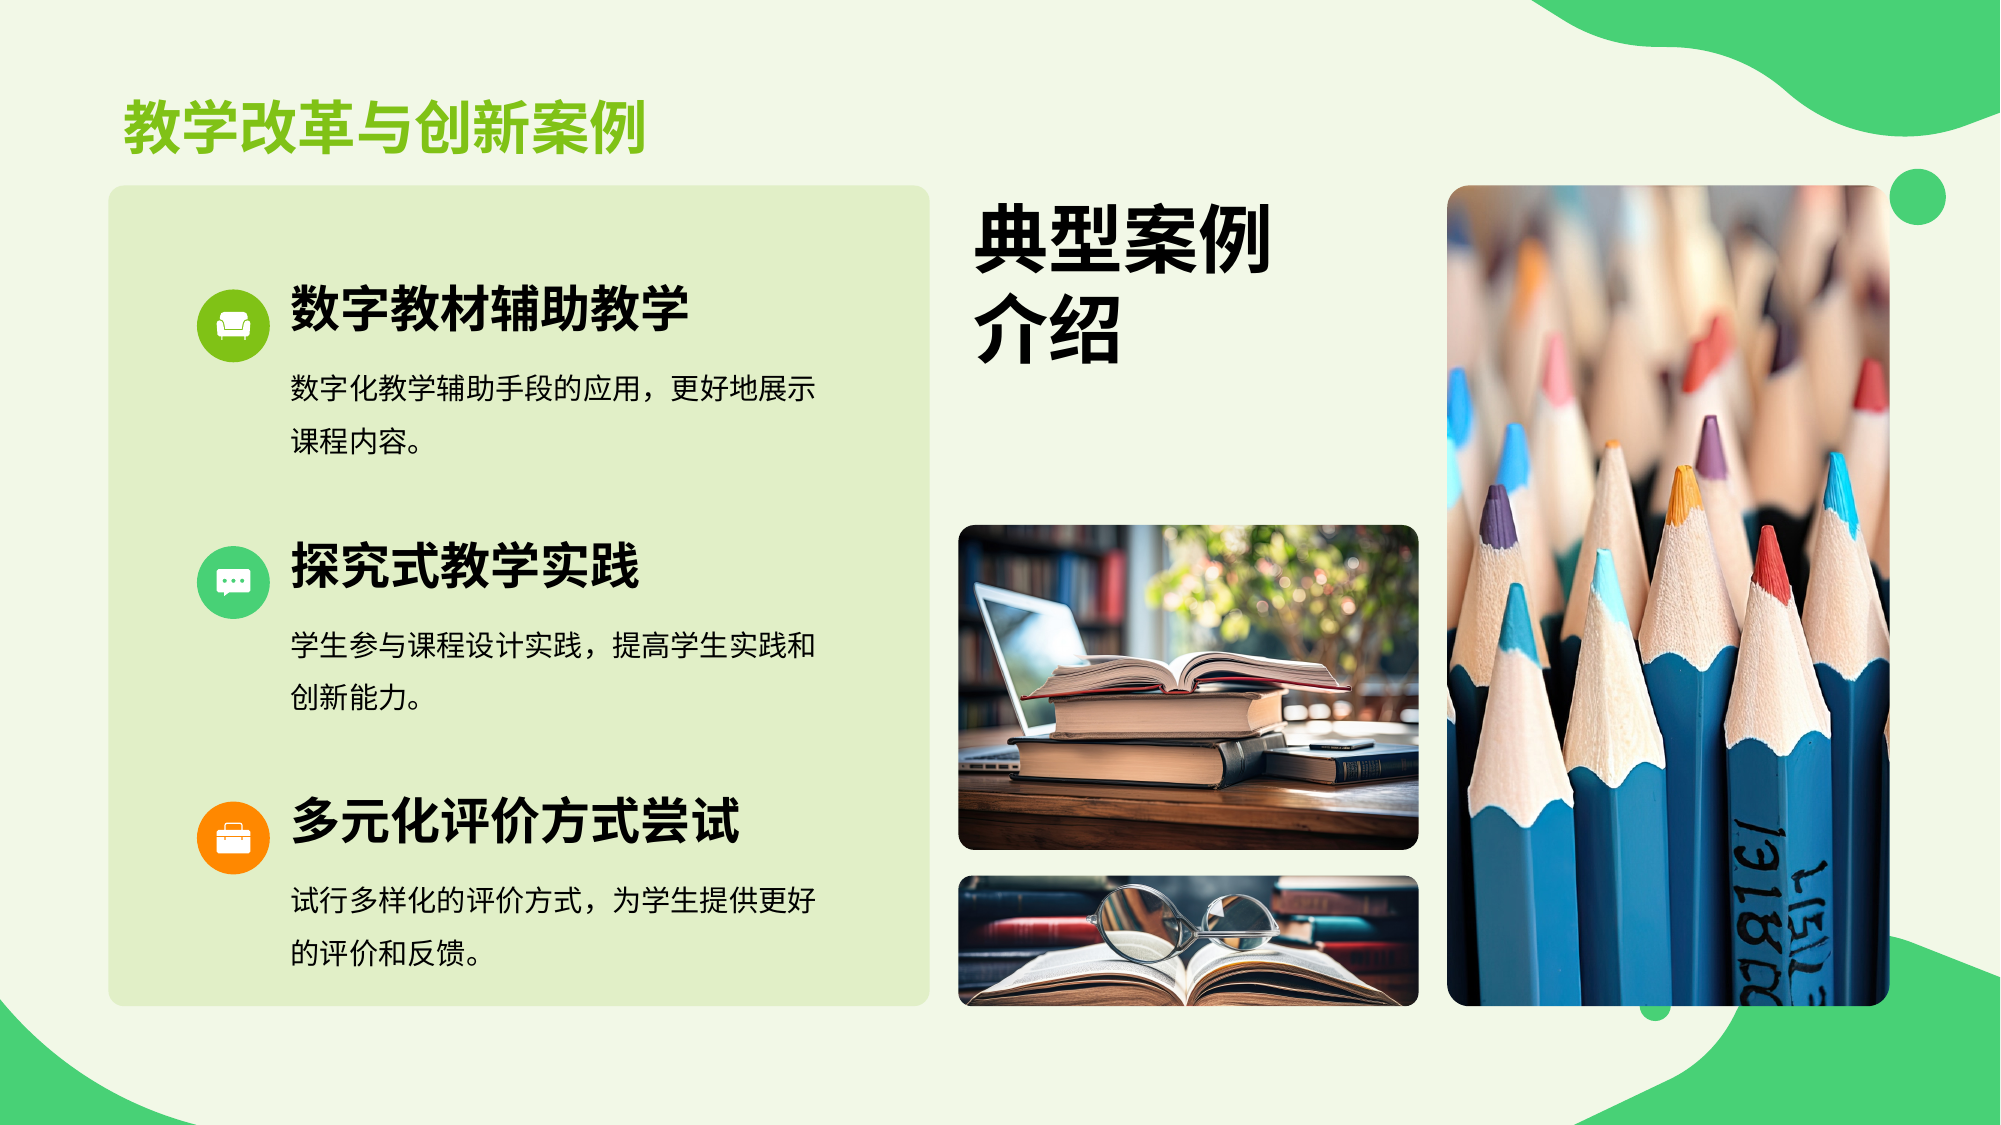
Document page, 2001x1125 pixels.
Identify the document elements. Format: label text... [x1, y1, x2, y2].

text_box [108, 185, 1890, 1007]
title 教学改革与创新案例 [108, 0, 1890, 169]
